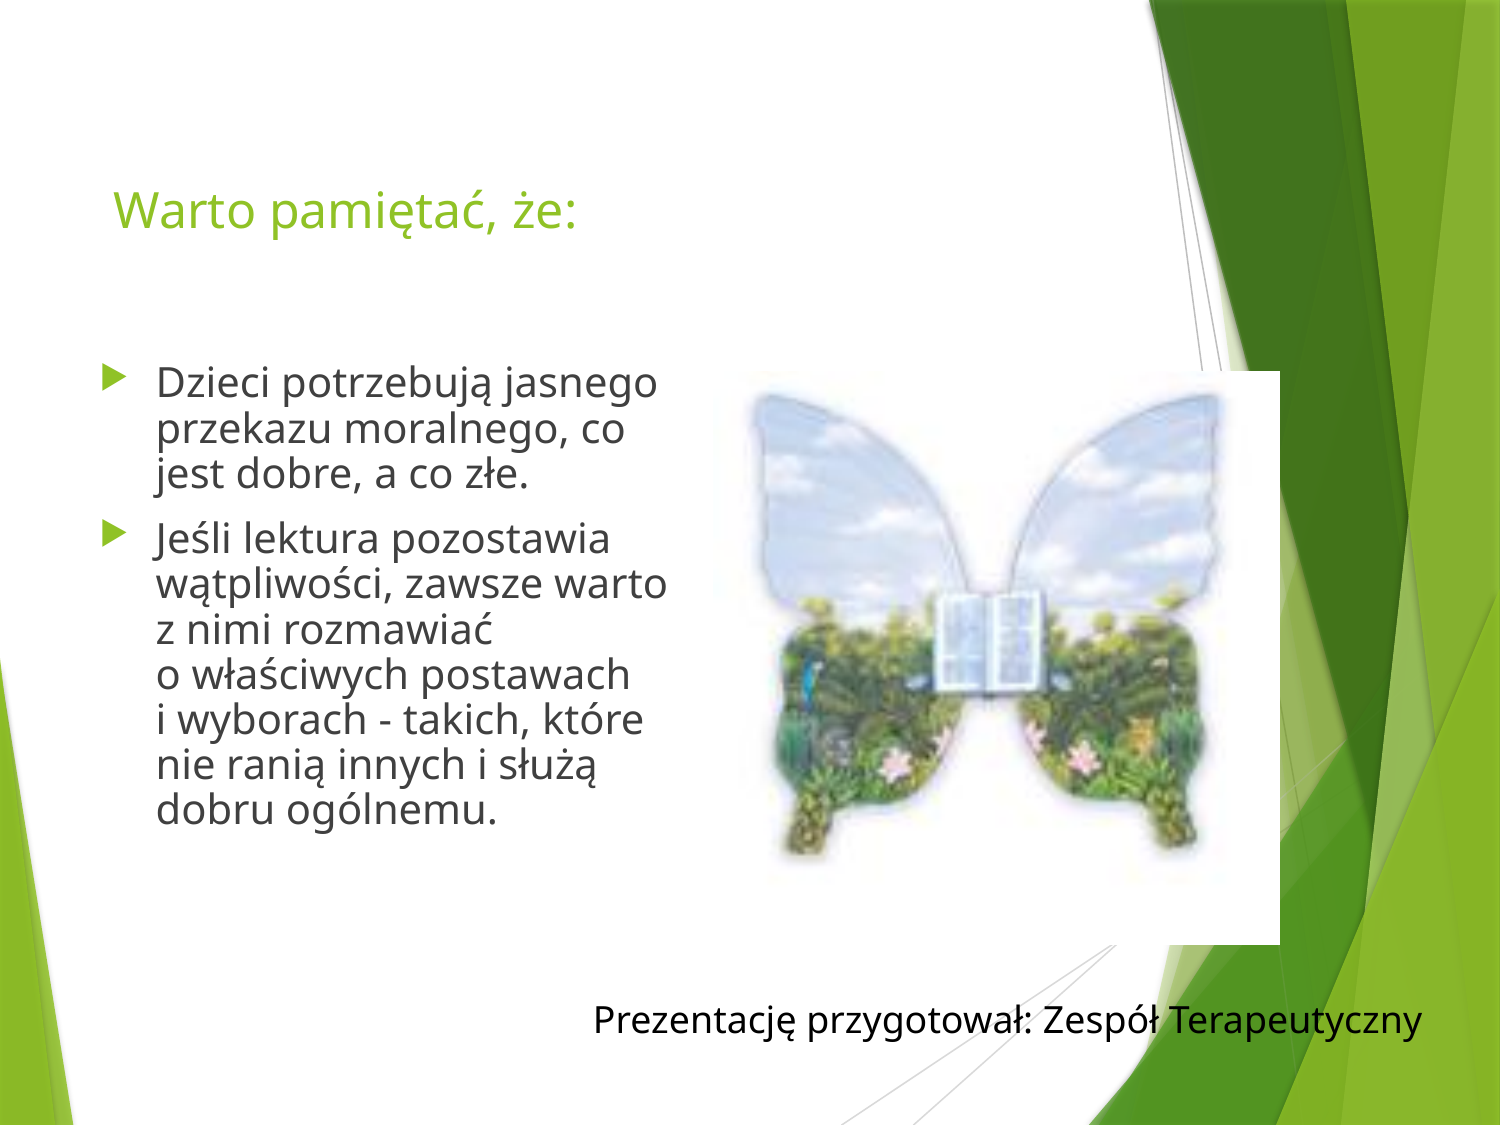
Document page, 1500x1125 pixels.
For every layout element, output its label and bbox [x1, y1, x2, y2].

list [713, 371, 1281, 946]
text_box [0, 0, 1500, 1125]
